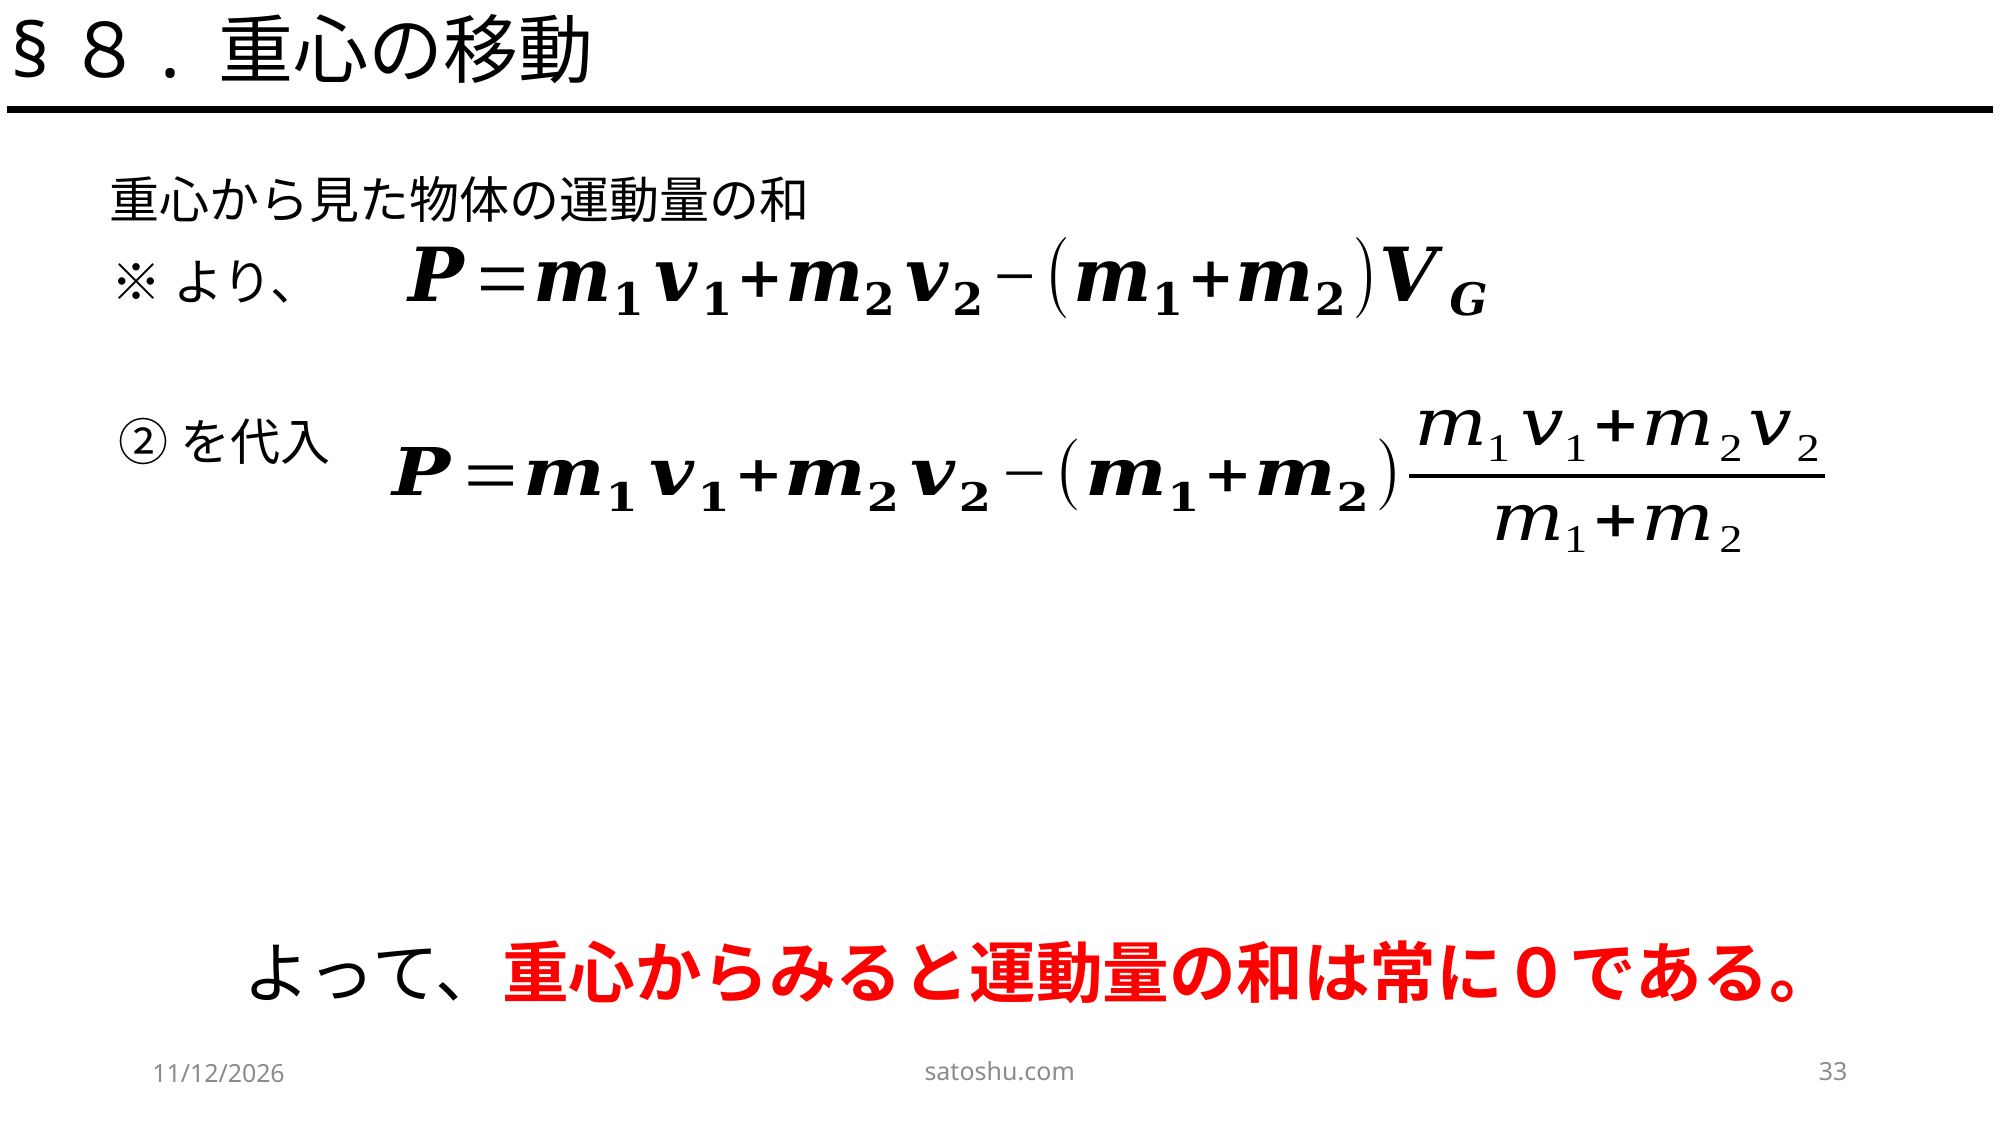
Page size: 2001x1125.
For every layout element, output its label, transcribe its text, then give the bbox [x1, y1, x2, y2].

text_box §８. 重心の移動 [0, 0, 2000, 107]
text_box ②を代入 [103, 402, 346, 478]
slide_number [137, 1044, 588, 1105]
slide_number 33 [1412, 1042, 1863, 1103]
text_box よって、重心からみると運動量の和は常に０である。 [229, 923, 1863, 1019]
footer satoshu.com [662, 1042, 1338, 1103]
text_box ※より、 [96, 242, 335, 318]
